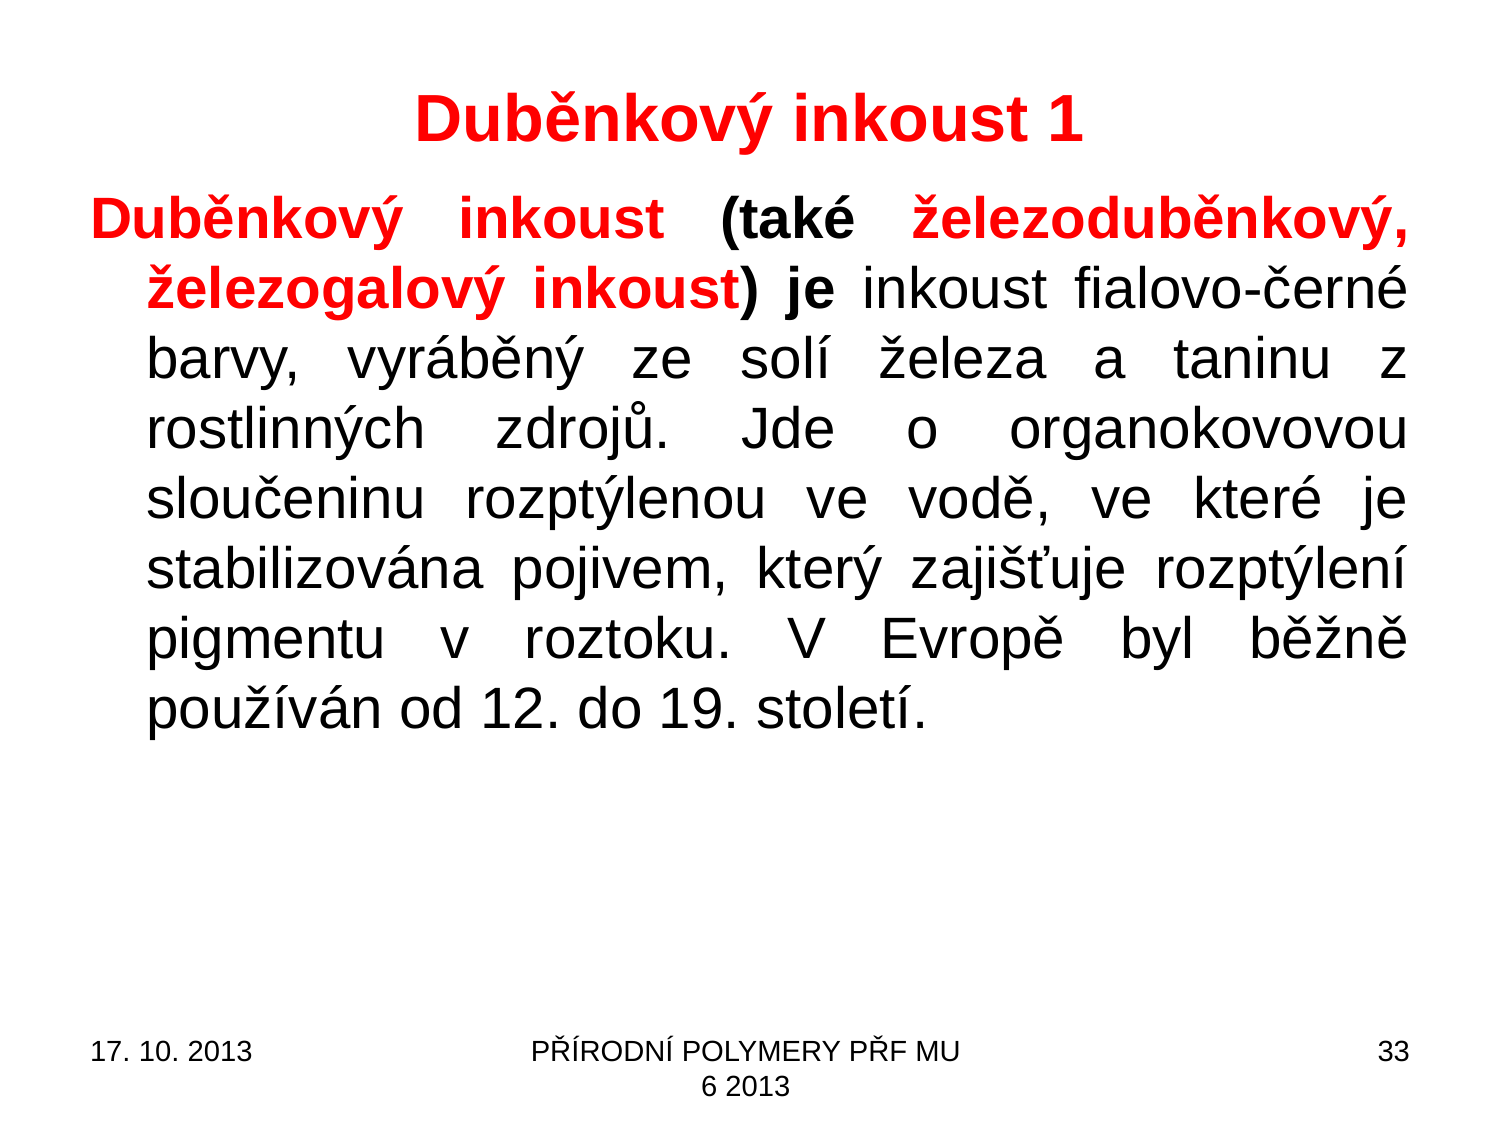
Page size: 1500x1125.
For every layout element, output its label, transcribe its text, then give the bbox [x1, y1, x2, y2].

list Duběnkový inkoust (také železoduběnkový, železogalový inkoust) je inkoust fialovo-černé barvy, vyráběný ze solí železa a taninu z rostlinných zdrojů. Jde o organokovovou sloučeninu rozptýlenou ve vodě, ve které je stabilizována pojivem, který zajišťuje rozptýlení pigmentu v roztoku. V Evropě byl běžně používán od 12. do 19. století. [74, 172, 1426, 1024]
title Duběnkový inkoust 1 [74, 44, 1426, 172]
slide_number 17. 10. 2013 [74, 1024, 426, 1103]
slide_number 33 [1074, 1024, 1426, 1103]
footer PŘÍRODNÍ POLYMERY PŘF MU 6 2013 [512, 1024, 988, 1103]
